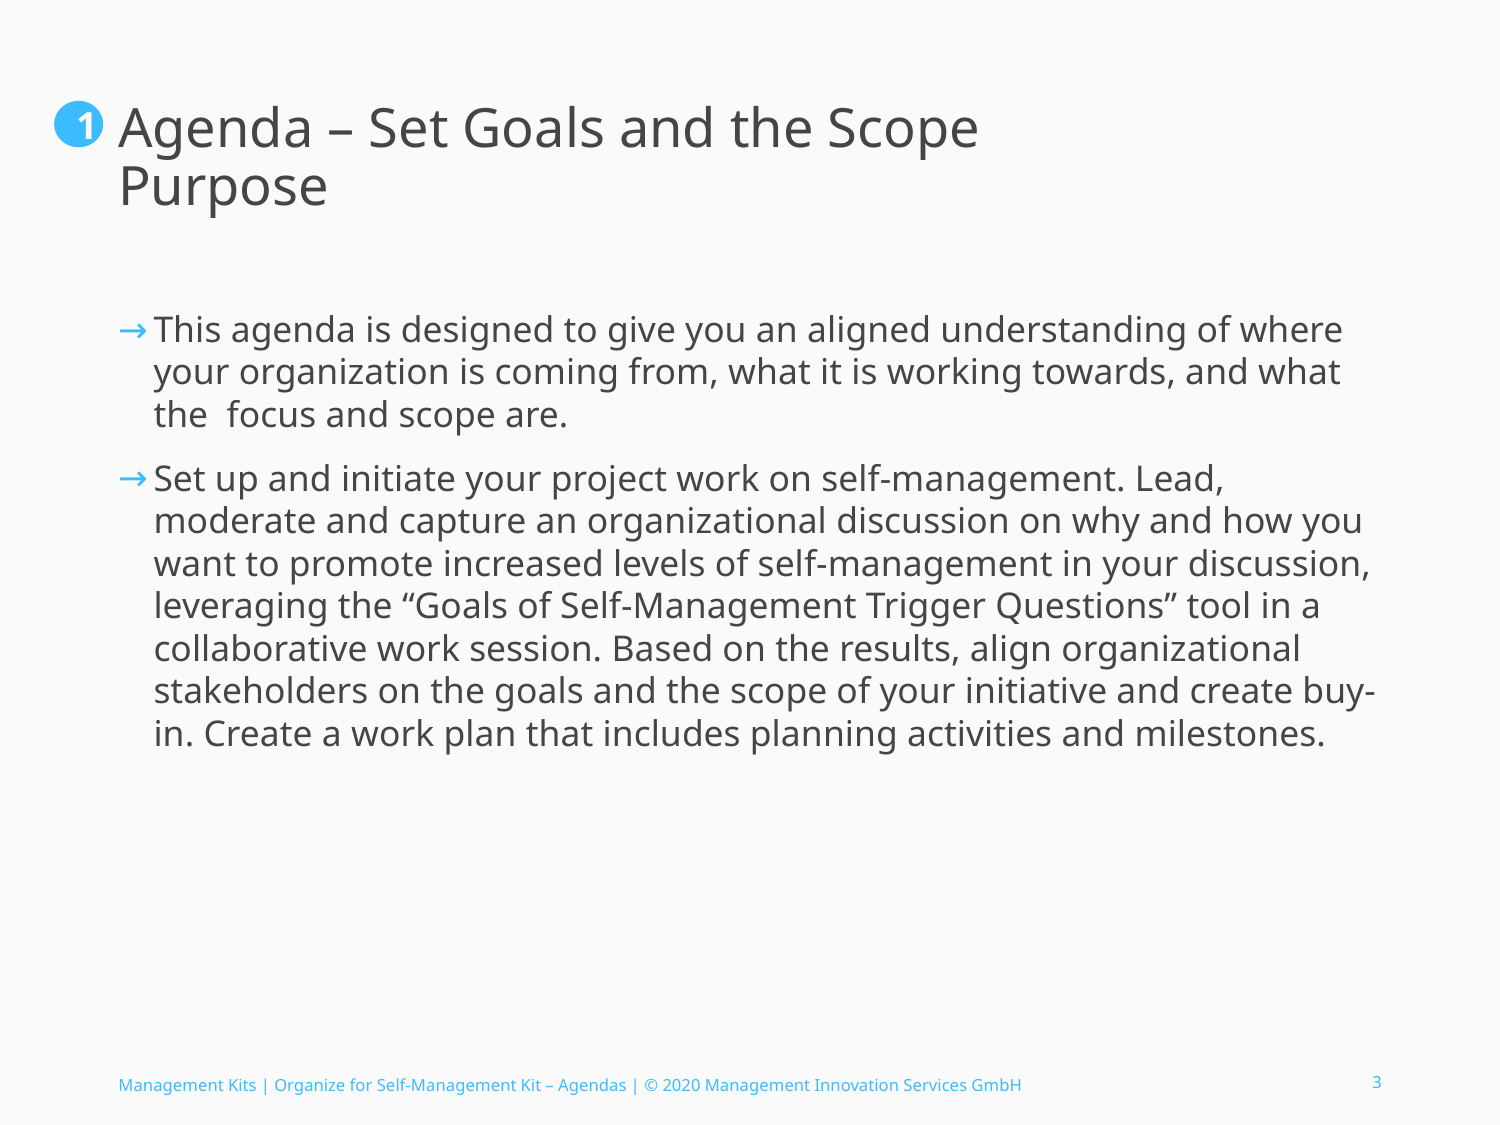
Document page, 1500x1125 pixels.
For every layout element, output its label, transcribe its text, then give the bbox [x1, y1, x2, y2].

list This agenda is designed to give you an aligned understanding of where your organization is coming from, what it is working towards, and what the focus and scope are. Set up and initiate your project work on self-management. Lead, moderate and capture an organizational discussion on why and how you want to promote increased levels of self-management in your discussion, leveraging the “Goals of Self-Management Trigger Questions” tool in a collaborative work session. Based on the results, align organizational stakeholders on the goals and the scope of your initiative and create buy-in. Create a work plan that includes planning activities and milestones. [103, 299, 1397, 1014]
slide_number 3 [1059, 1042, 1397, 1103]
footer Management Kits | Organize for Self-Management Kit – Agendas | © 2020 Management Innovation Services GmbH [103, 1042, 1059, 1103]
title Agenda – Set Goals and the Scope Purpose [103, 92, 1397, 278]
text_box 1 [53, 99, 105, 149]
